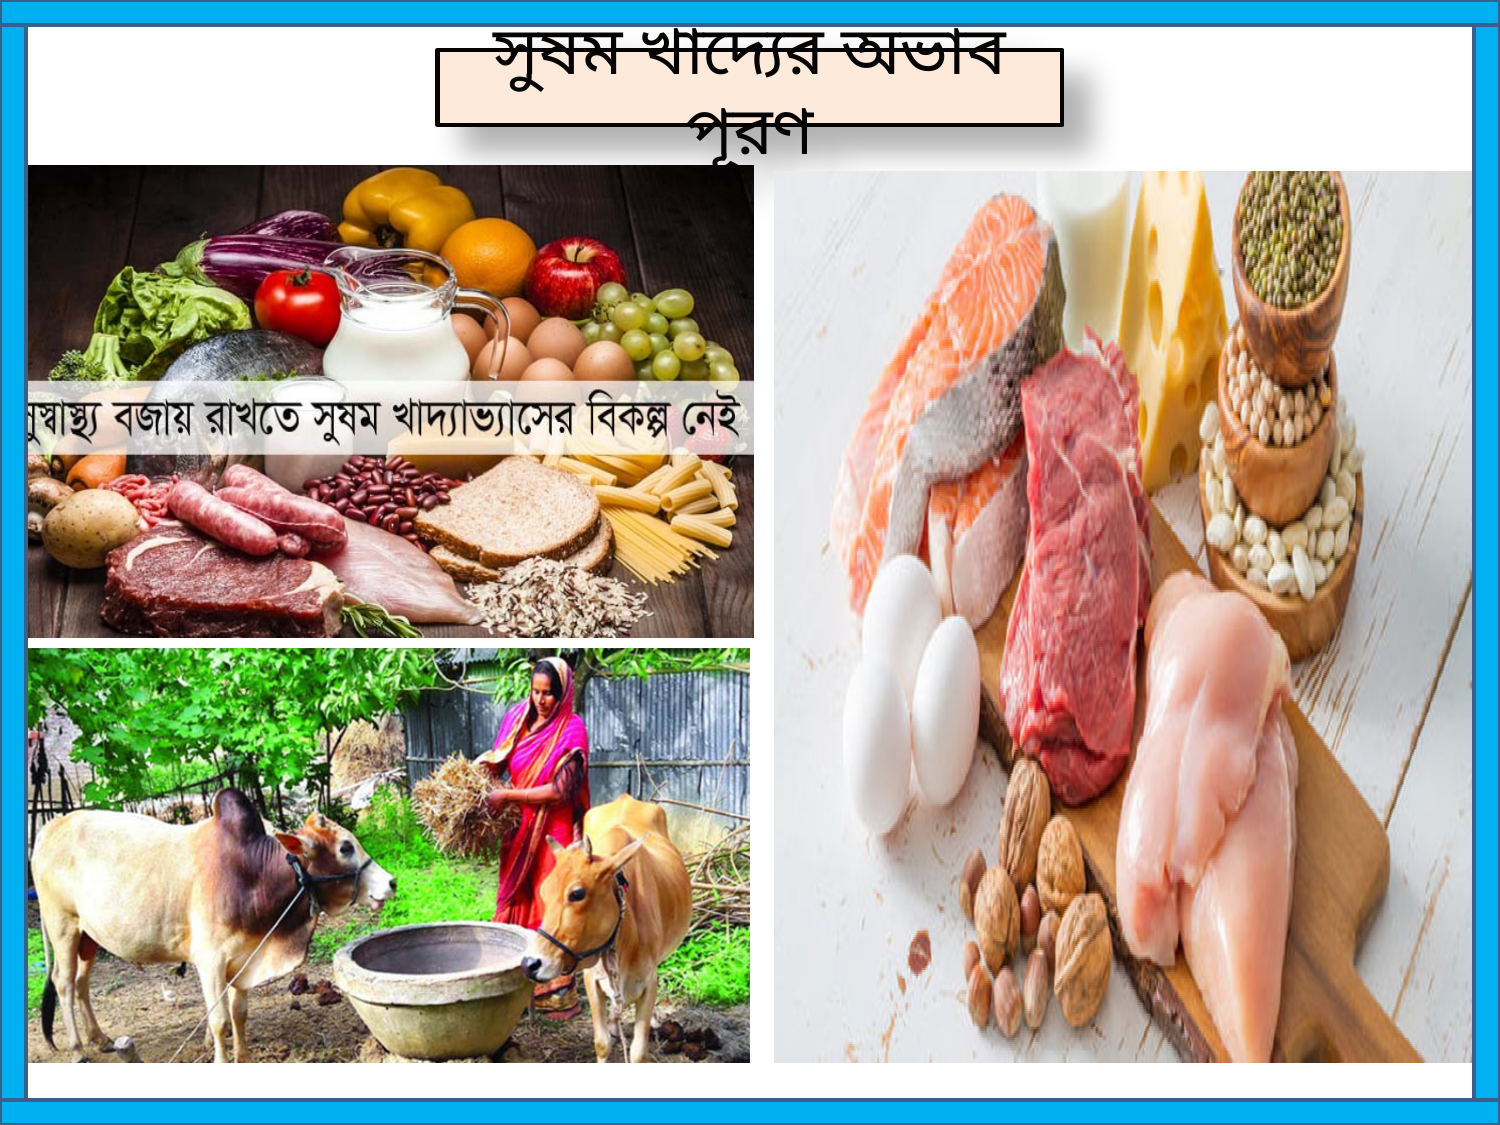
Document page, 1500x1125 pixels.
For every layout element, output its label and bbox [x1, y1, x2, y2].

text_box [0, 0, 1500, 1125]
